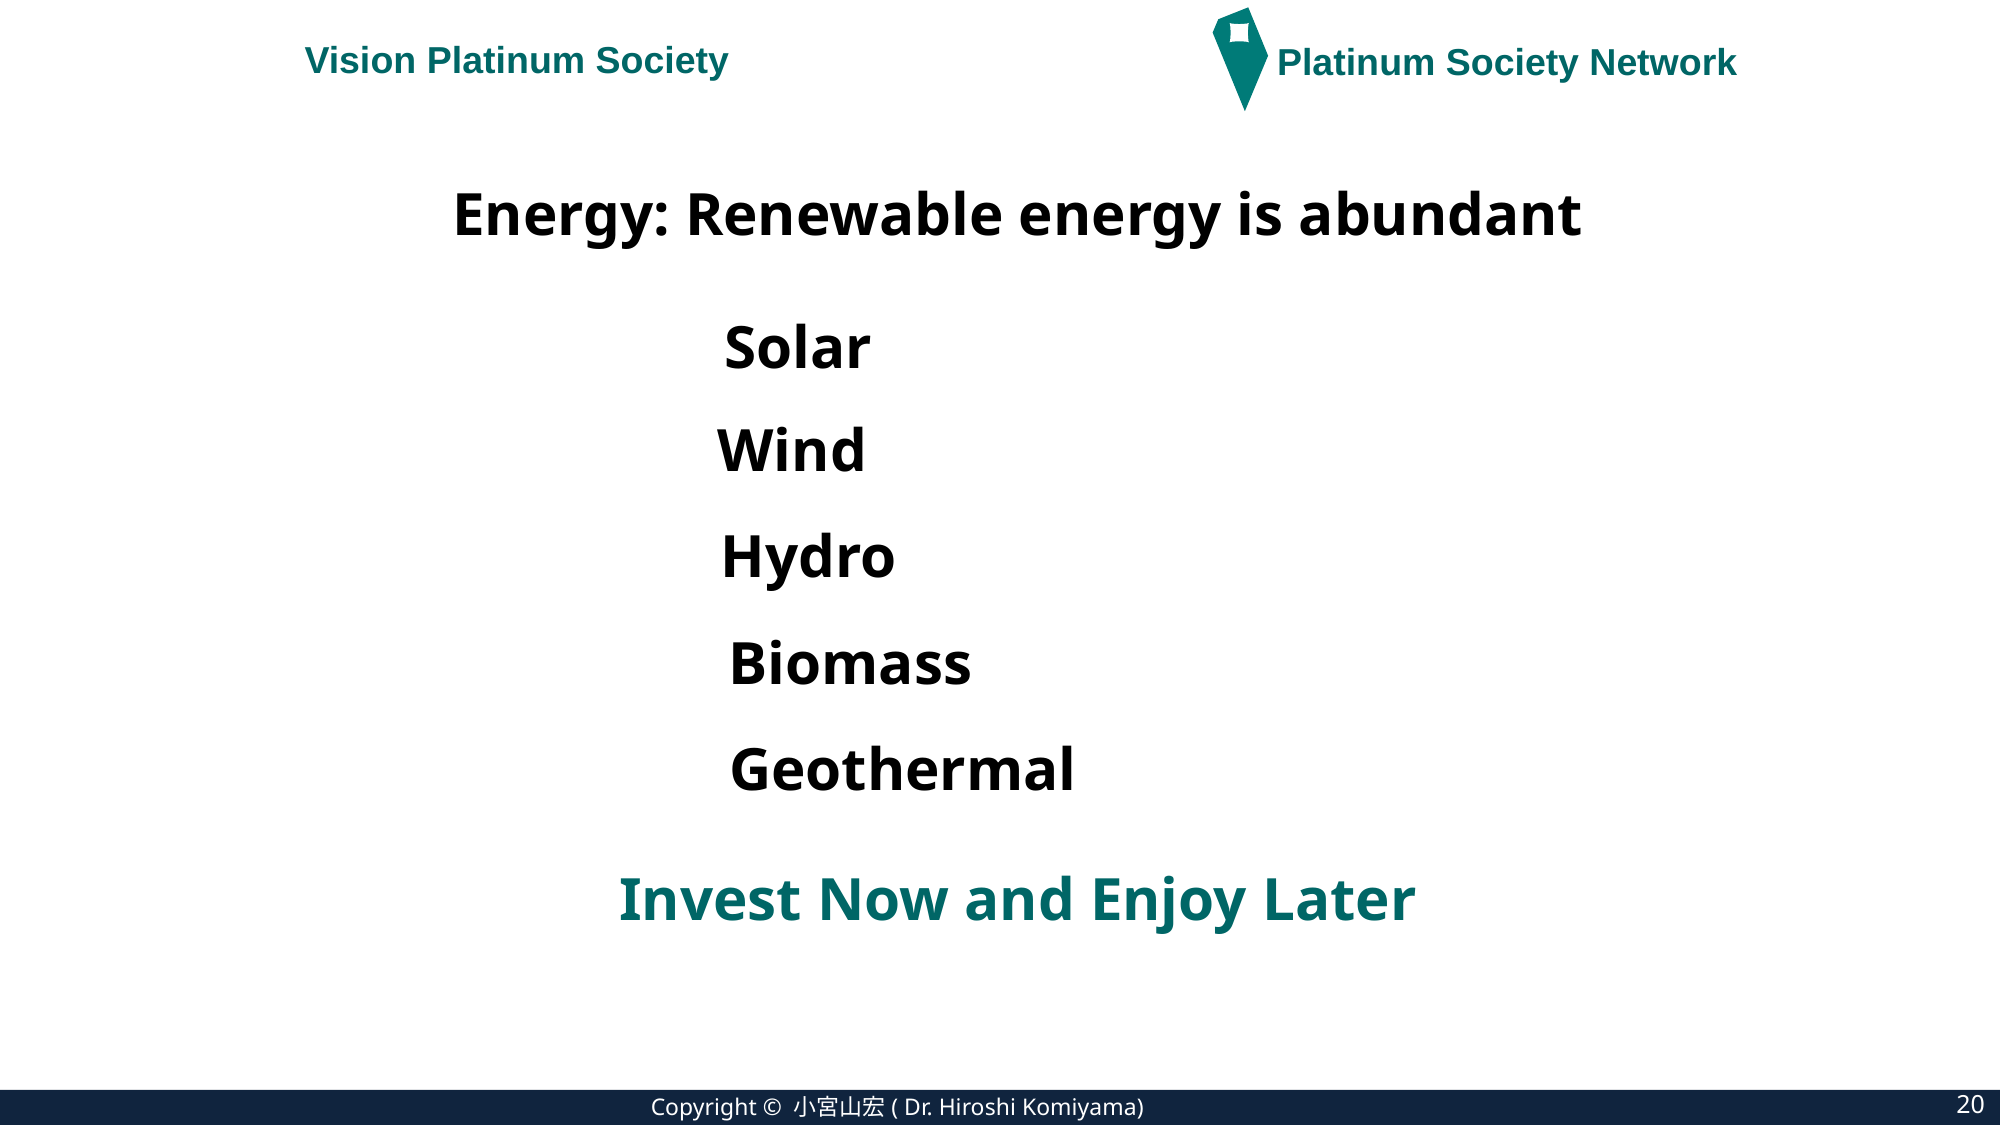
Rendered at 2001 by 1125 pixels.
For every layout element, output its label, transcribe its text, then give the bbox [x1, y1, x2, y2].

text_box Geothermal [714, 724, 1138, 810]
text_box Solar [709, 302, 975, 388]
text_box Invest Now and Enjoy Later [604, 854, 1463, 940]
text_box Biomass [714, 618, 988, 704]
slide_number 20 [1583, 1054, 2000, 1125]
text_box Hydro [706, 512, 984, 597]
text_box Energy: Renewable energy is abundant [437, 169, 1599, 255]
text_box Vision Platinum Society [257, 7, 755, 93]
text_box Platinum Society Network [1315, 30, 1753, 91]
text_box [1212, 7, 1311, 112]
text_box Wind [702, 405, 954, 491]
